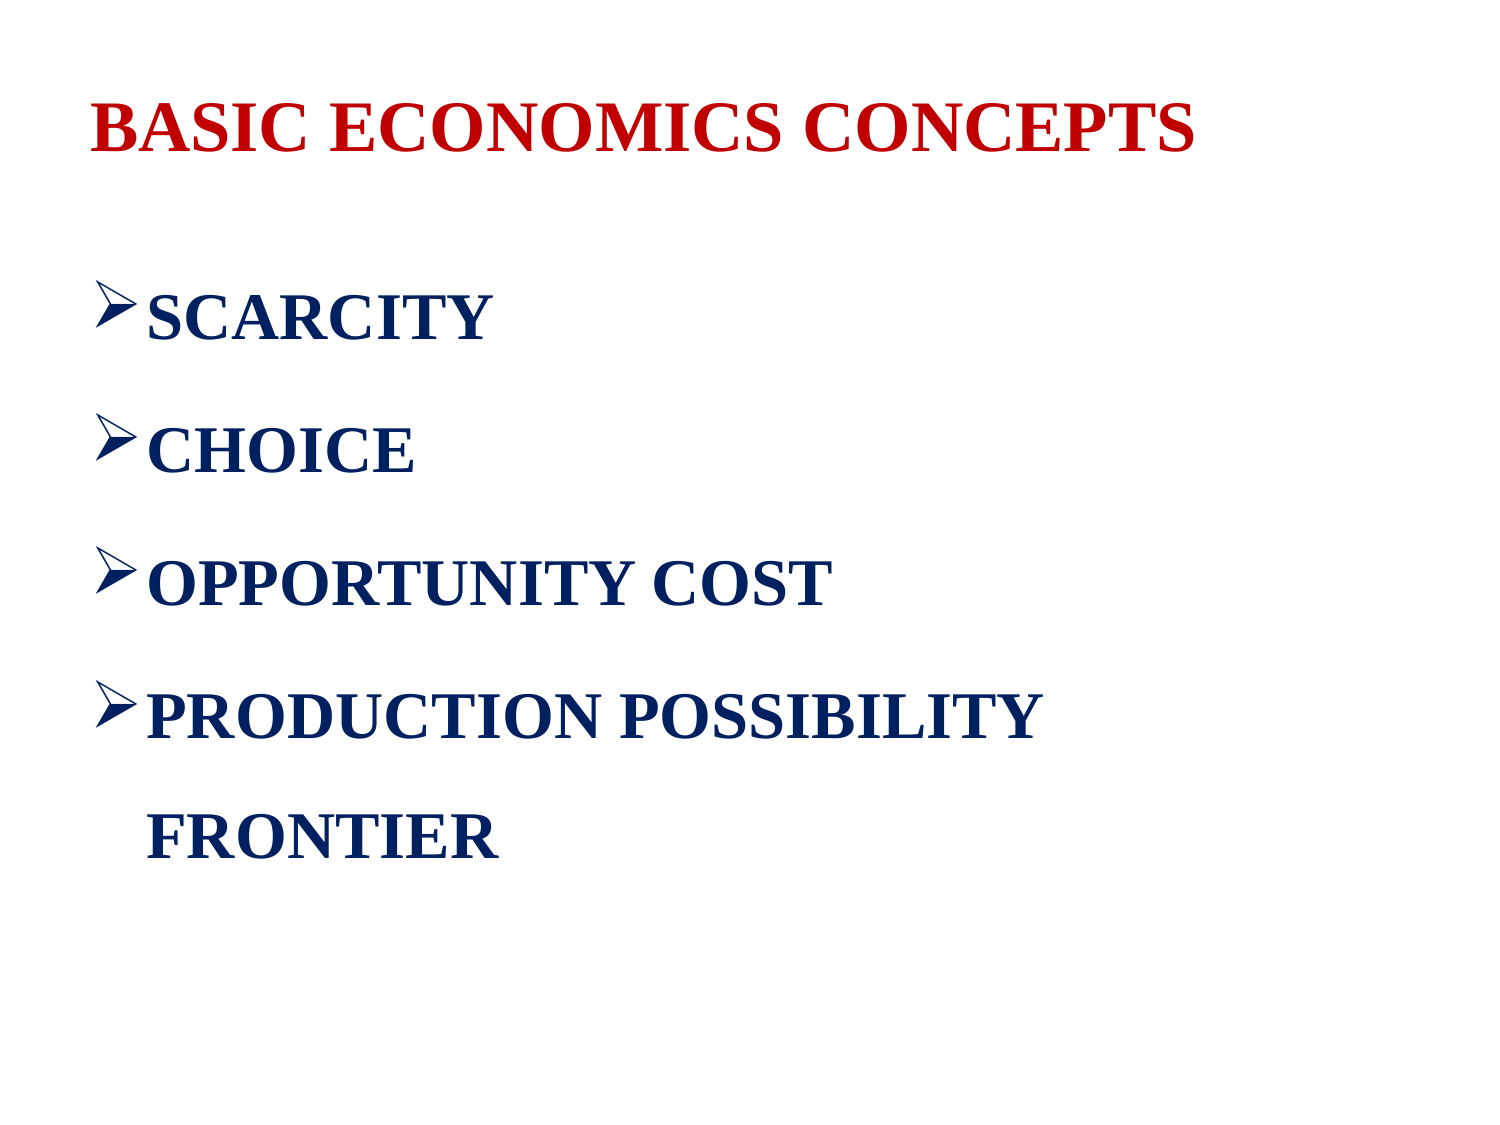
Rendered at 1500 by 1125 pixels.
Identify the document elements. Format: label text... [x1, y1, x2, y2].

list SCARCITY CHOICE OPPORTUNITY COST PRODUCTION POSSIBILITY FRONTIER [75, 224, 1425, 1005]
title BASIC ECONOMICS CONCEPTS [75, 45, 1425, 200]
